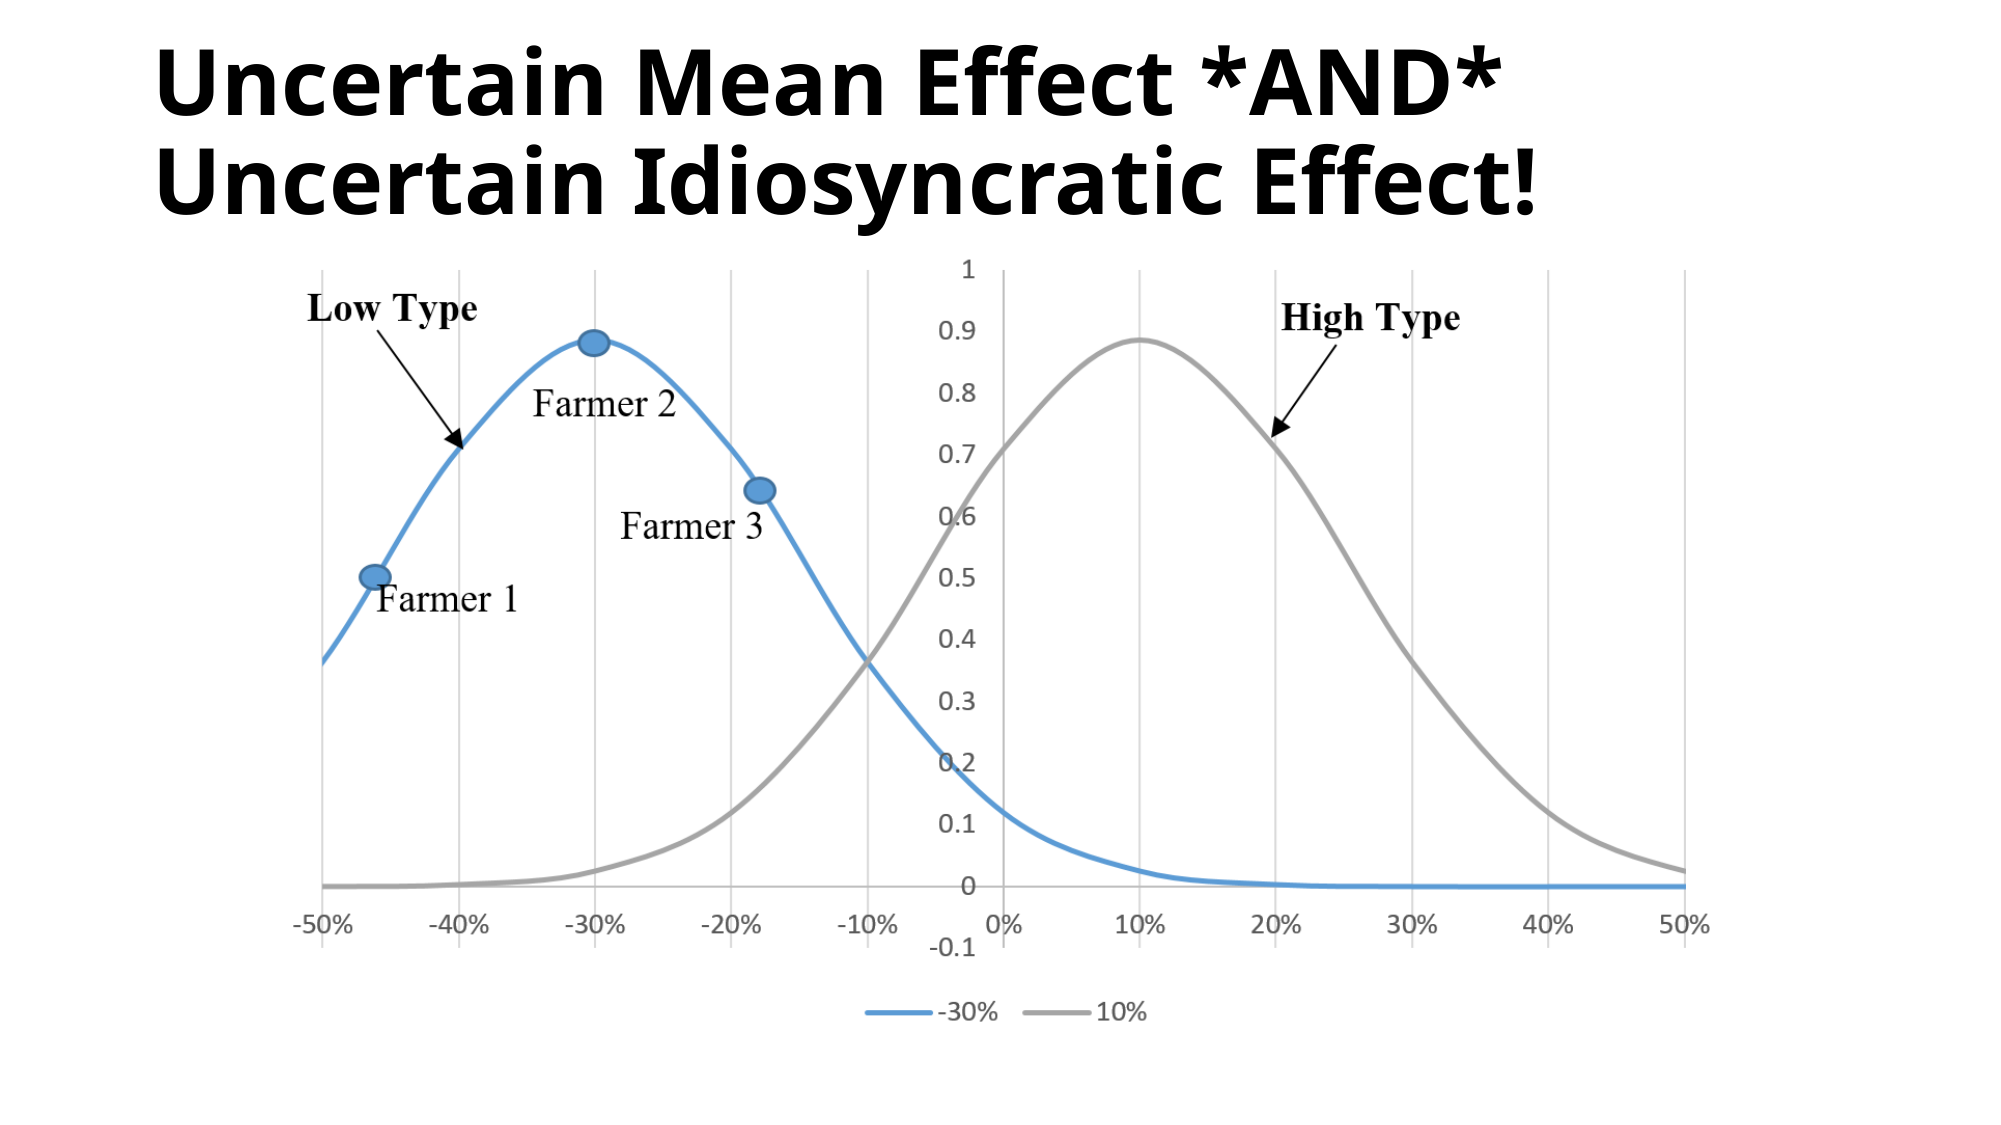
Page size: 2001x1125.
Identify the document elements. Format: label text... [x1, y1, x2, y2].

picture [258, 243, 1742, 1059]
title Uncertain Mean Effect *AND* Uncertain Idiosyncratic Effect! [137, 26, 1863, 245]
